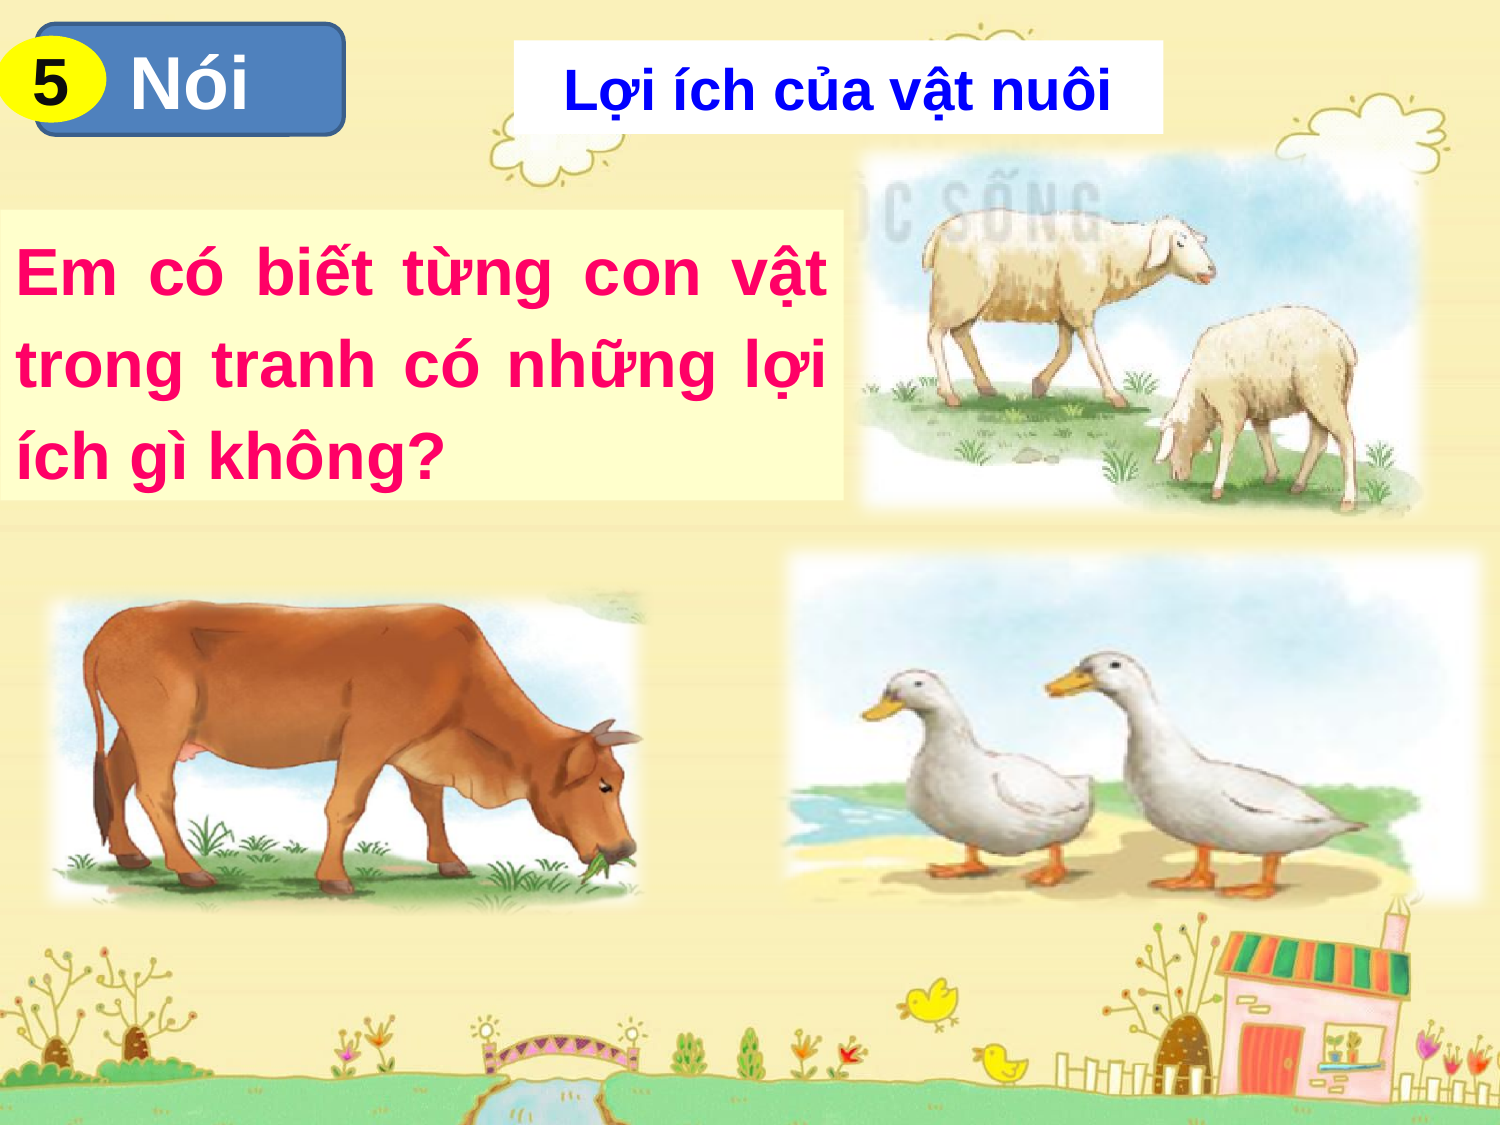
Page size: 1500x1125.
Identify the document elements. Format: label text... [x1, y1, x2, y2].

text_box 5 [0, 35, 107, 123]
text_box Nói [35, 21, 346, 137]
text_box Em có biết từng con vật trong tranh có những lợi ích gì không? [0, 209, 838, 501]
text_box Lợi ích của vật nuôi [513, 40, 1164, 134]
picture [0, 0, 1500, 1125]
